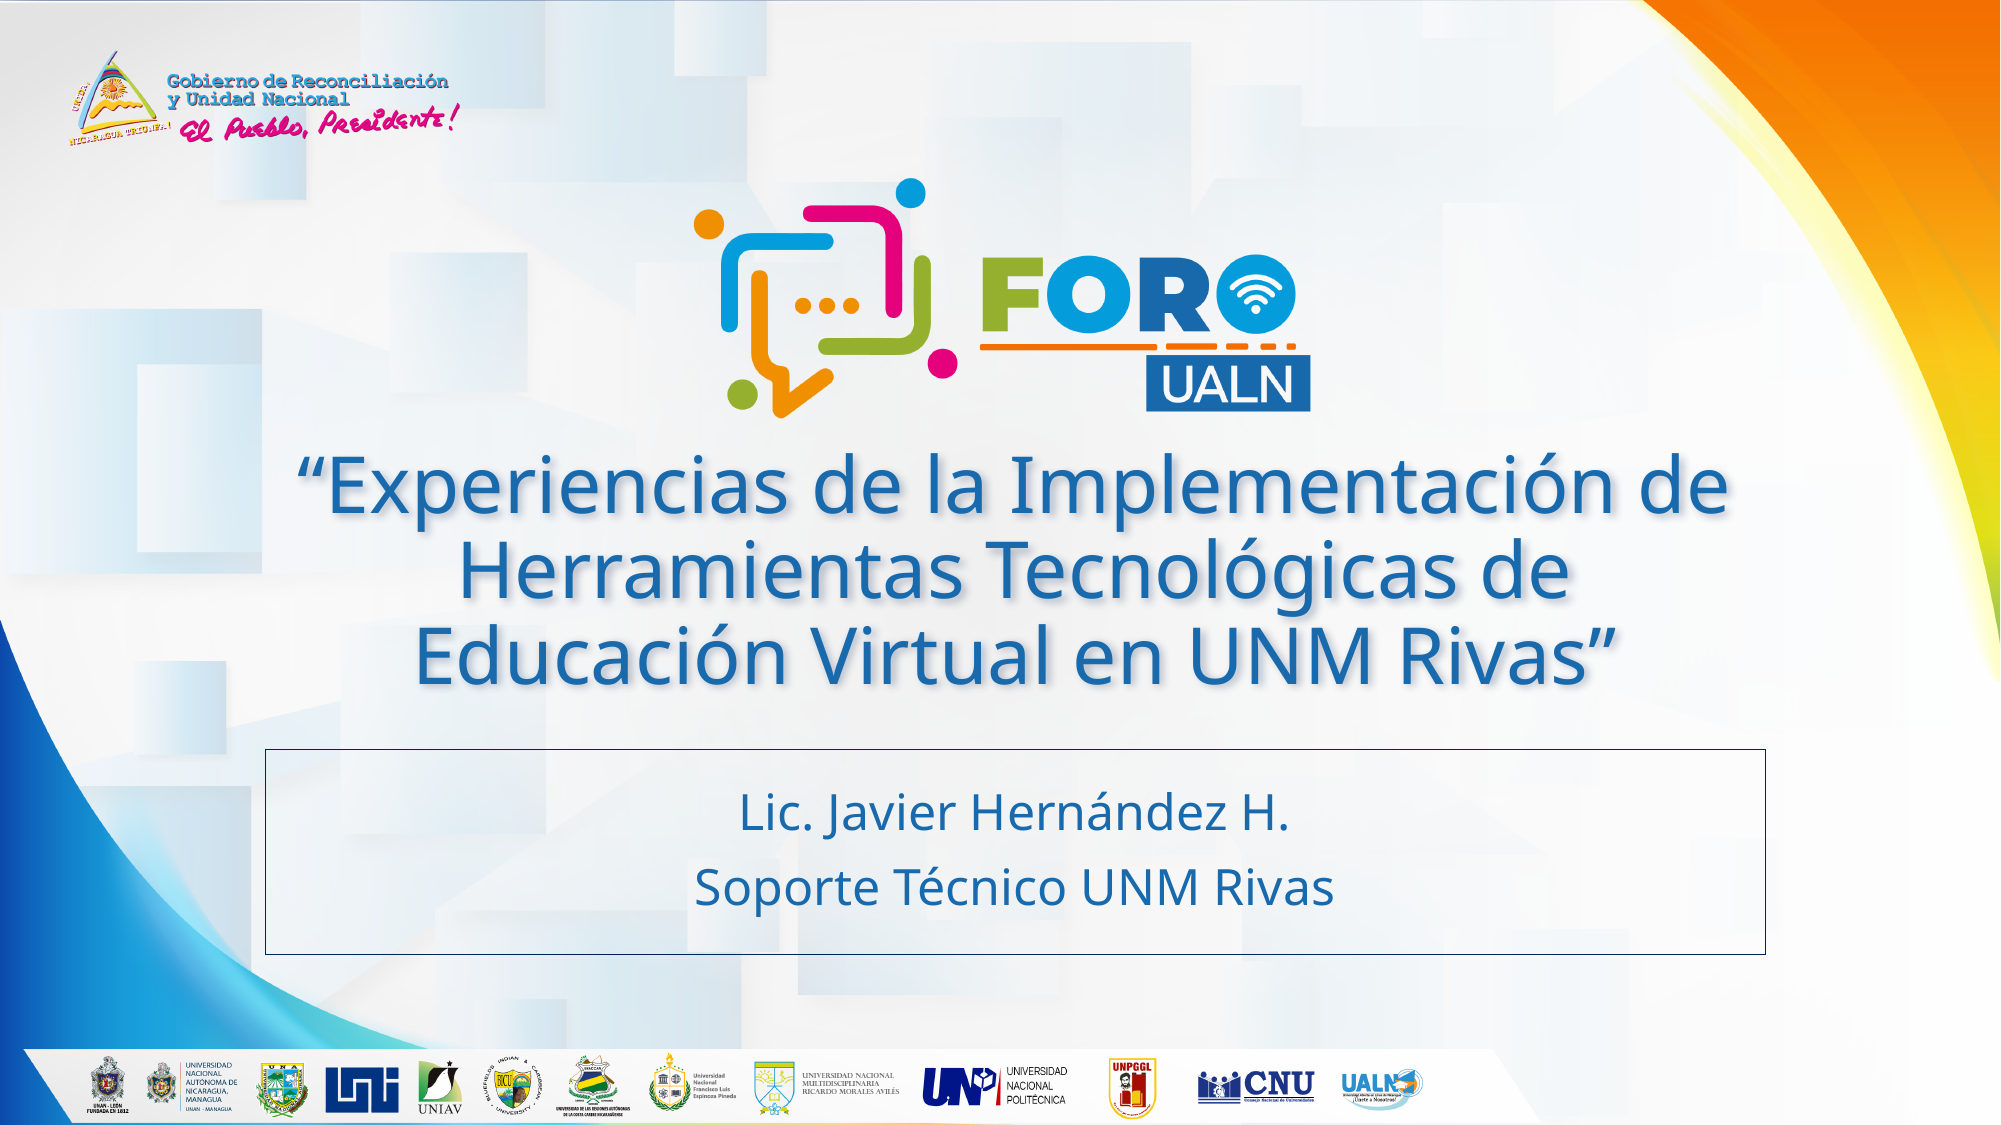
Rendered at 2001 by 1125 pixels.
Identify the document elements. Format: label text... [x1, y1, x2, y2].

picture [0, 0, 2001, 1125]
title “Experiencias de la Implementación de Herramientas Tecnológicas de Educación Virtual en UNM Rivas” [265, 432, 1766, 709]
subtitle Lic. Javier Hernández H. Soporte Técnico UNM Rivas [265, 749, 1766, 955]
